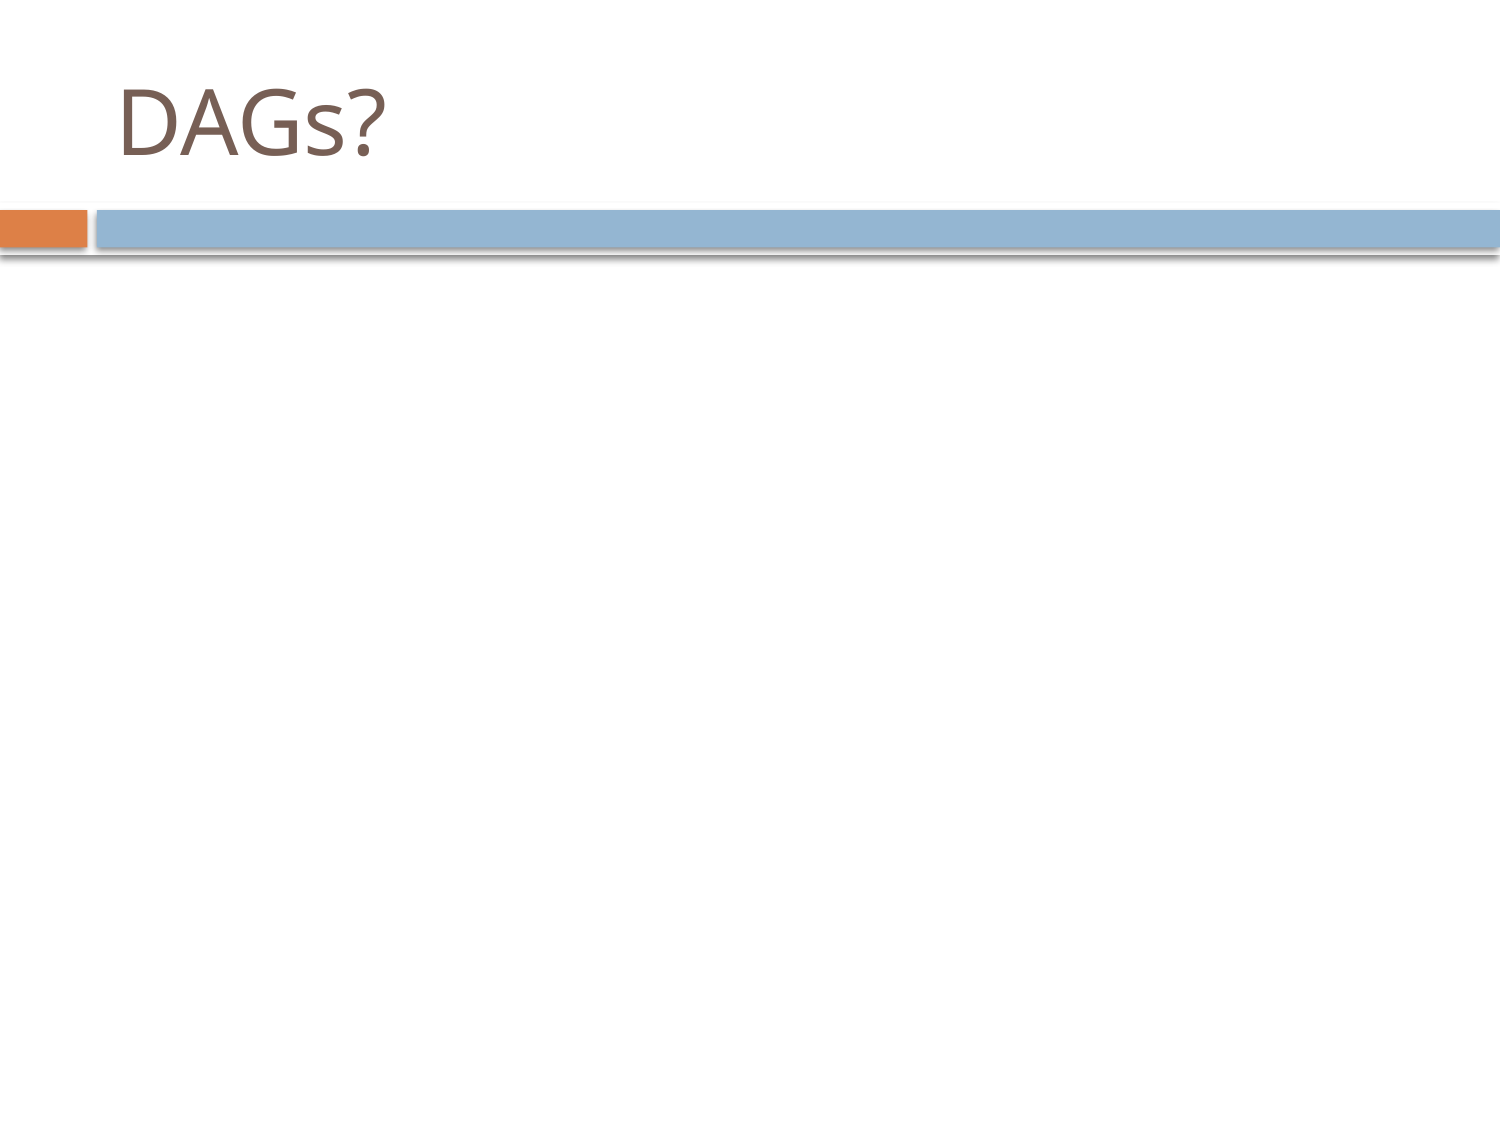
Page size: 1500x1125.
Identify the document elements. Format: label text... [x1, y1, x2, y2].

title DAGs? [100, 37, 1438, 200]
